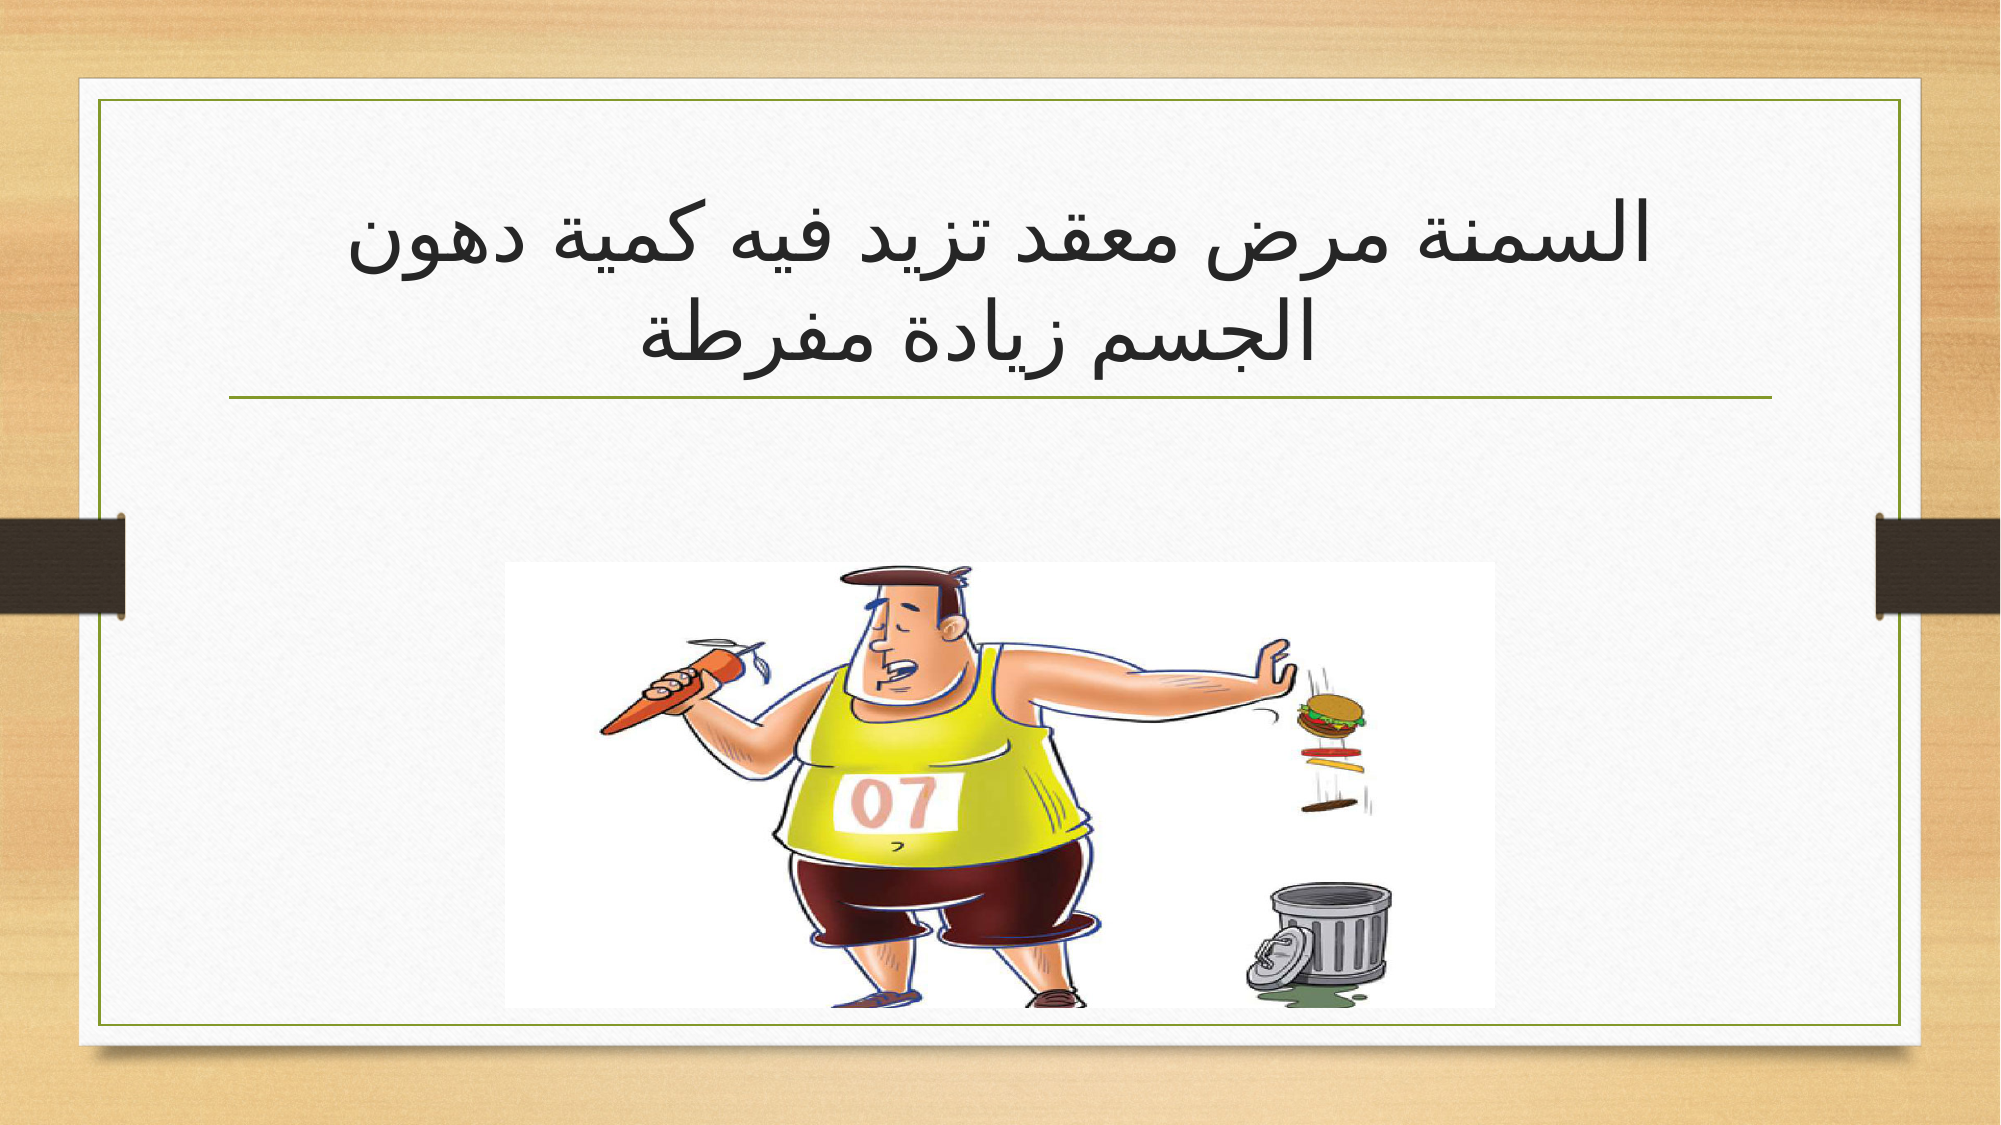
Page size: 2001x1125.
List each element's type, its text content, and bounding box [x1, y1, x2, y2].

title السمنة مرض معقد تزيد فيه كمية دهون الجسم زيادة مفرطة [212, 170, 1788, 385]
picture [0, 0, 2001, 1125]
